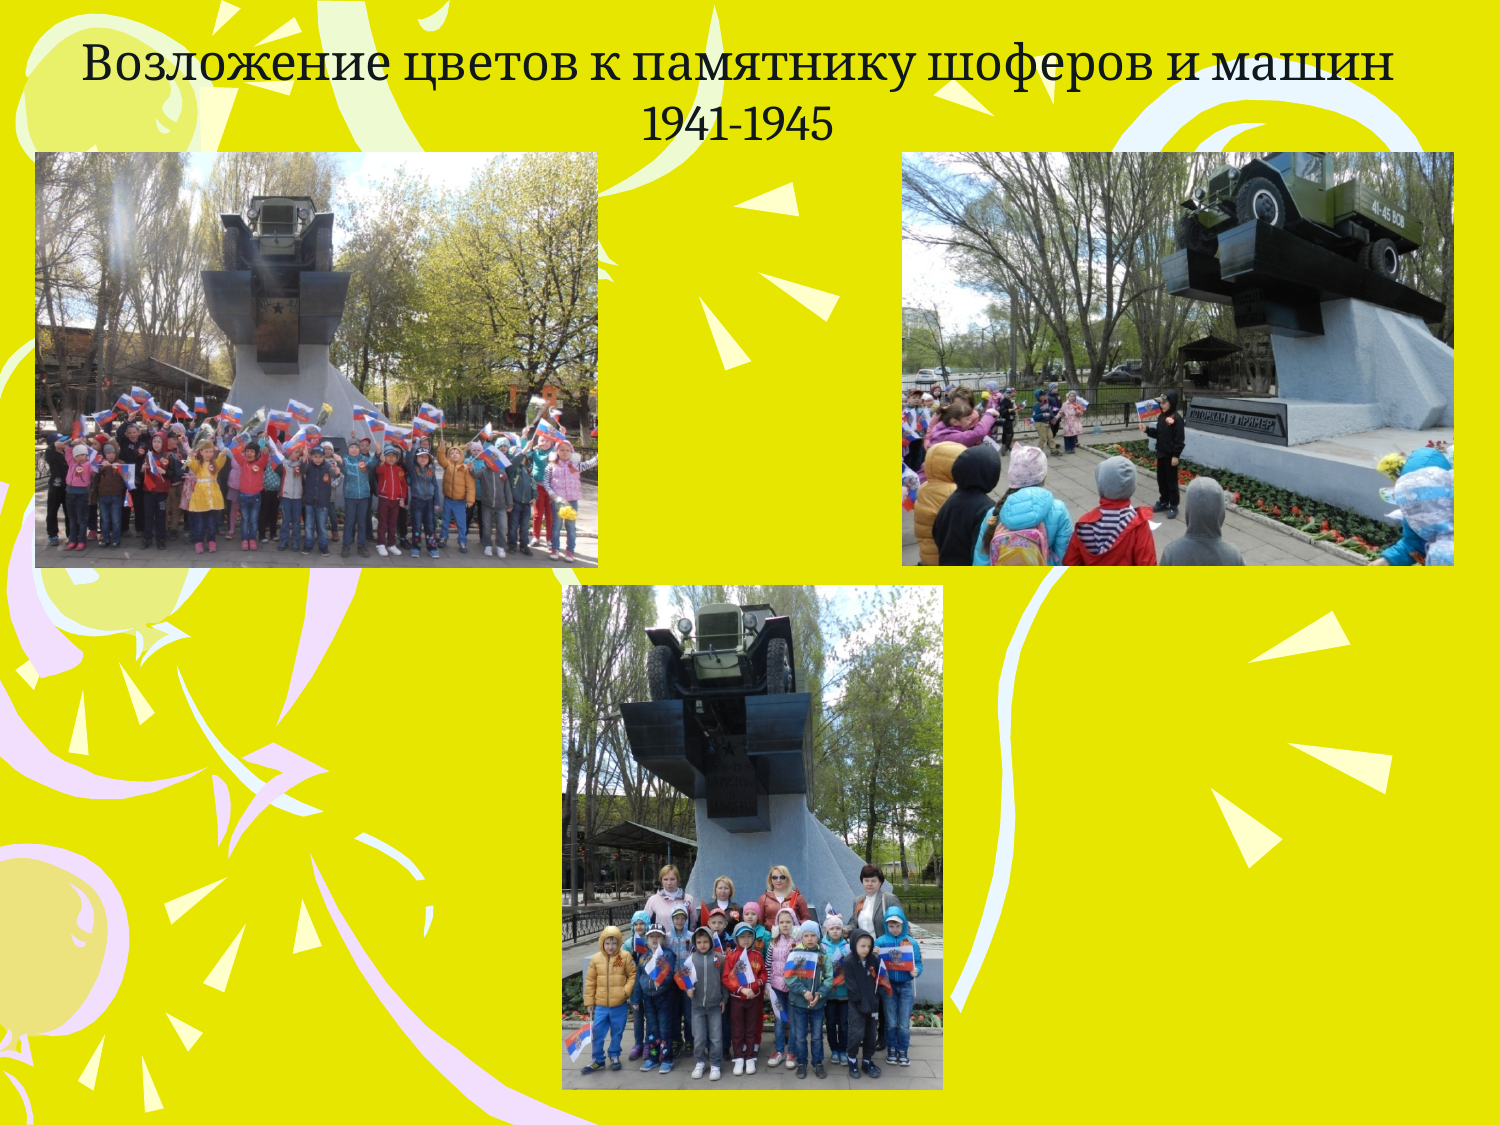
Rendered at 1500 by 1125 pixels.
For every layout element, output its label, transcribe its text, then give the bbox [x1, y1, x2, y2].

text_box Возложение цветов к памятнику шоферов и машин 1941-1945 [46, 23, 1442, 159]
picture [562, 585, 943, 1091]
picture [34, 152, 598, 569]
picture [902, 152, 1454, 566]
